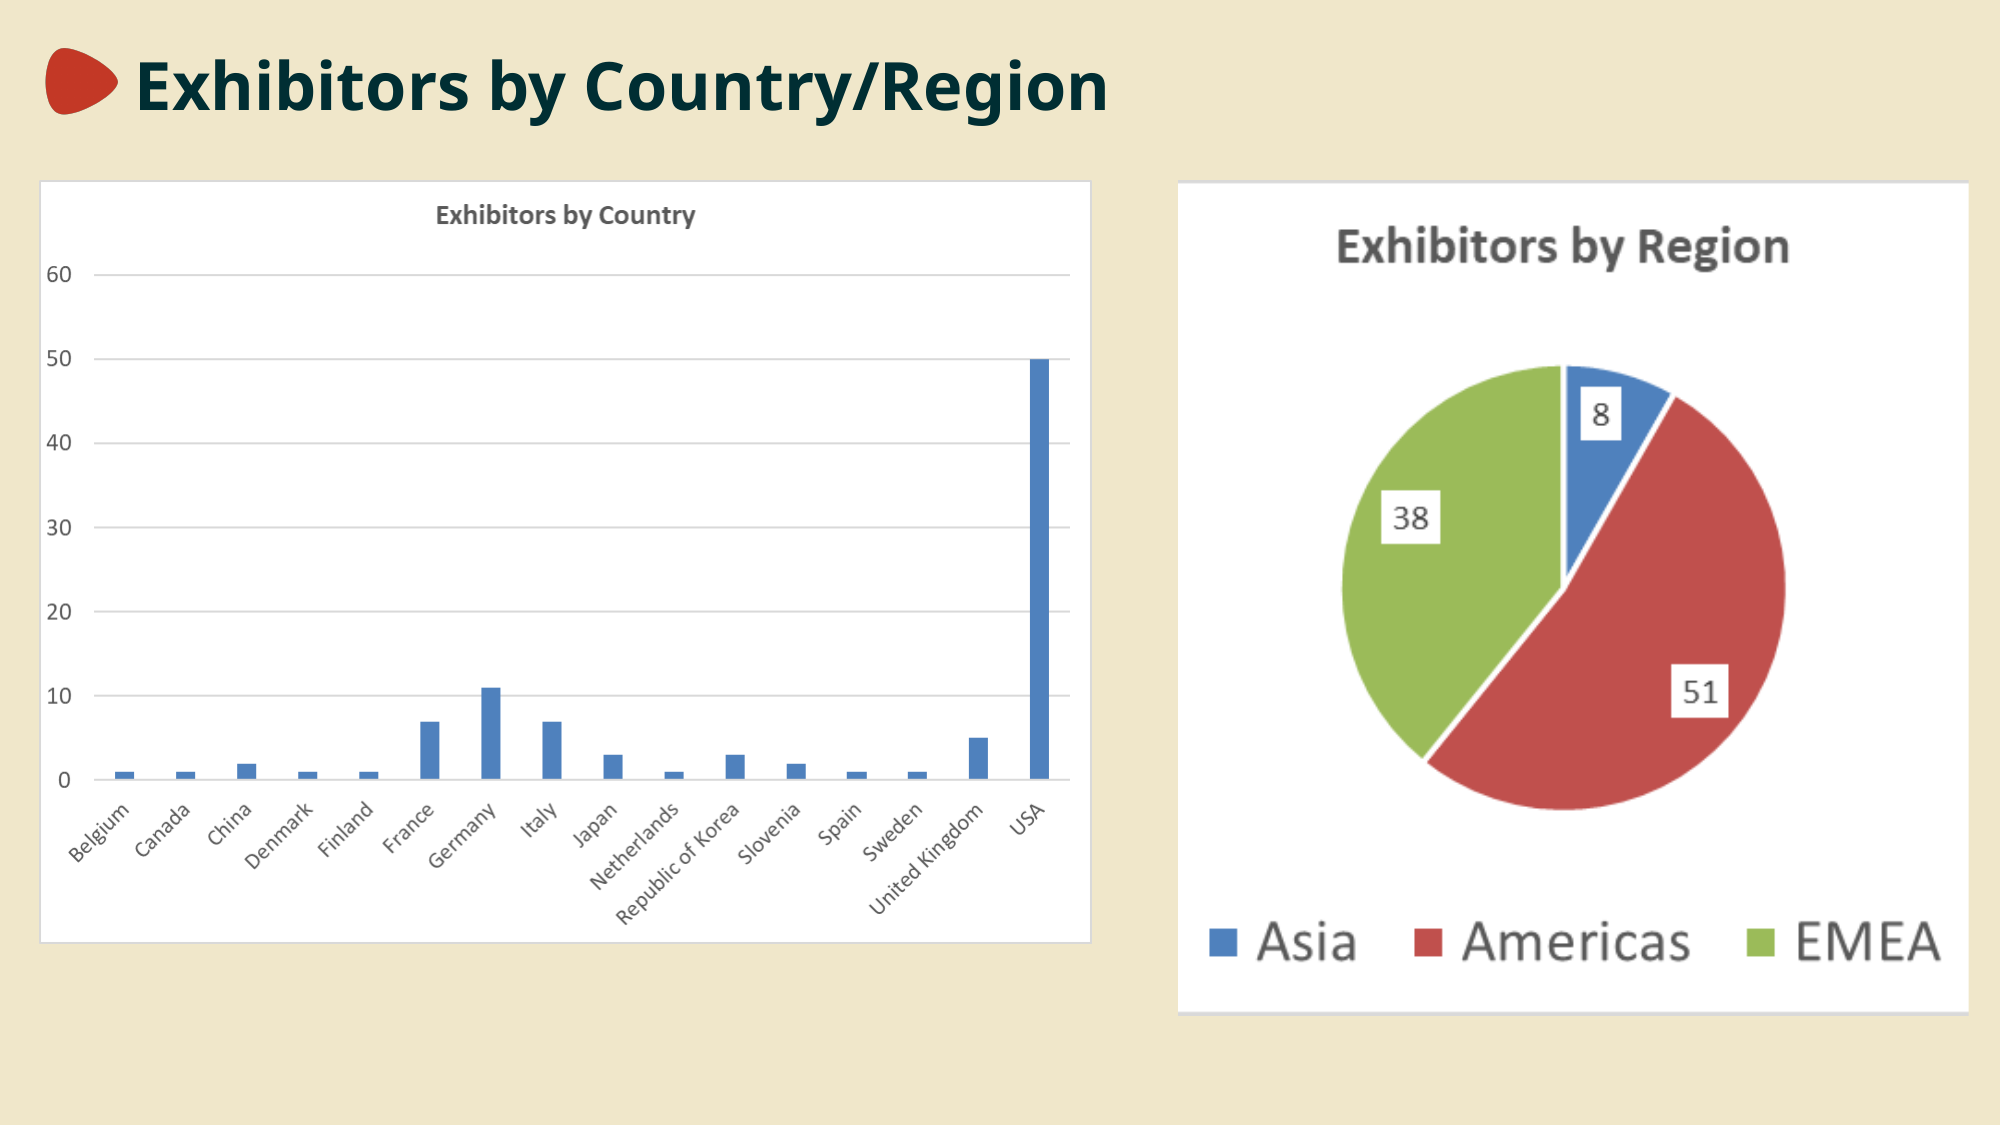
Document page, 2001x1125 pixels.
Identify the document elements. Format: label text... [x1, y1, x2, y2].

picture [42, 45, 119, 120]
title Exhibitors by Country/Region [119, 45, 1845, 164]
picture [39, 180, 1092, 944]
picture [1178, 180, 1969, 1016]
